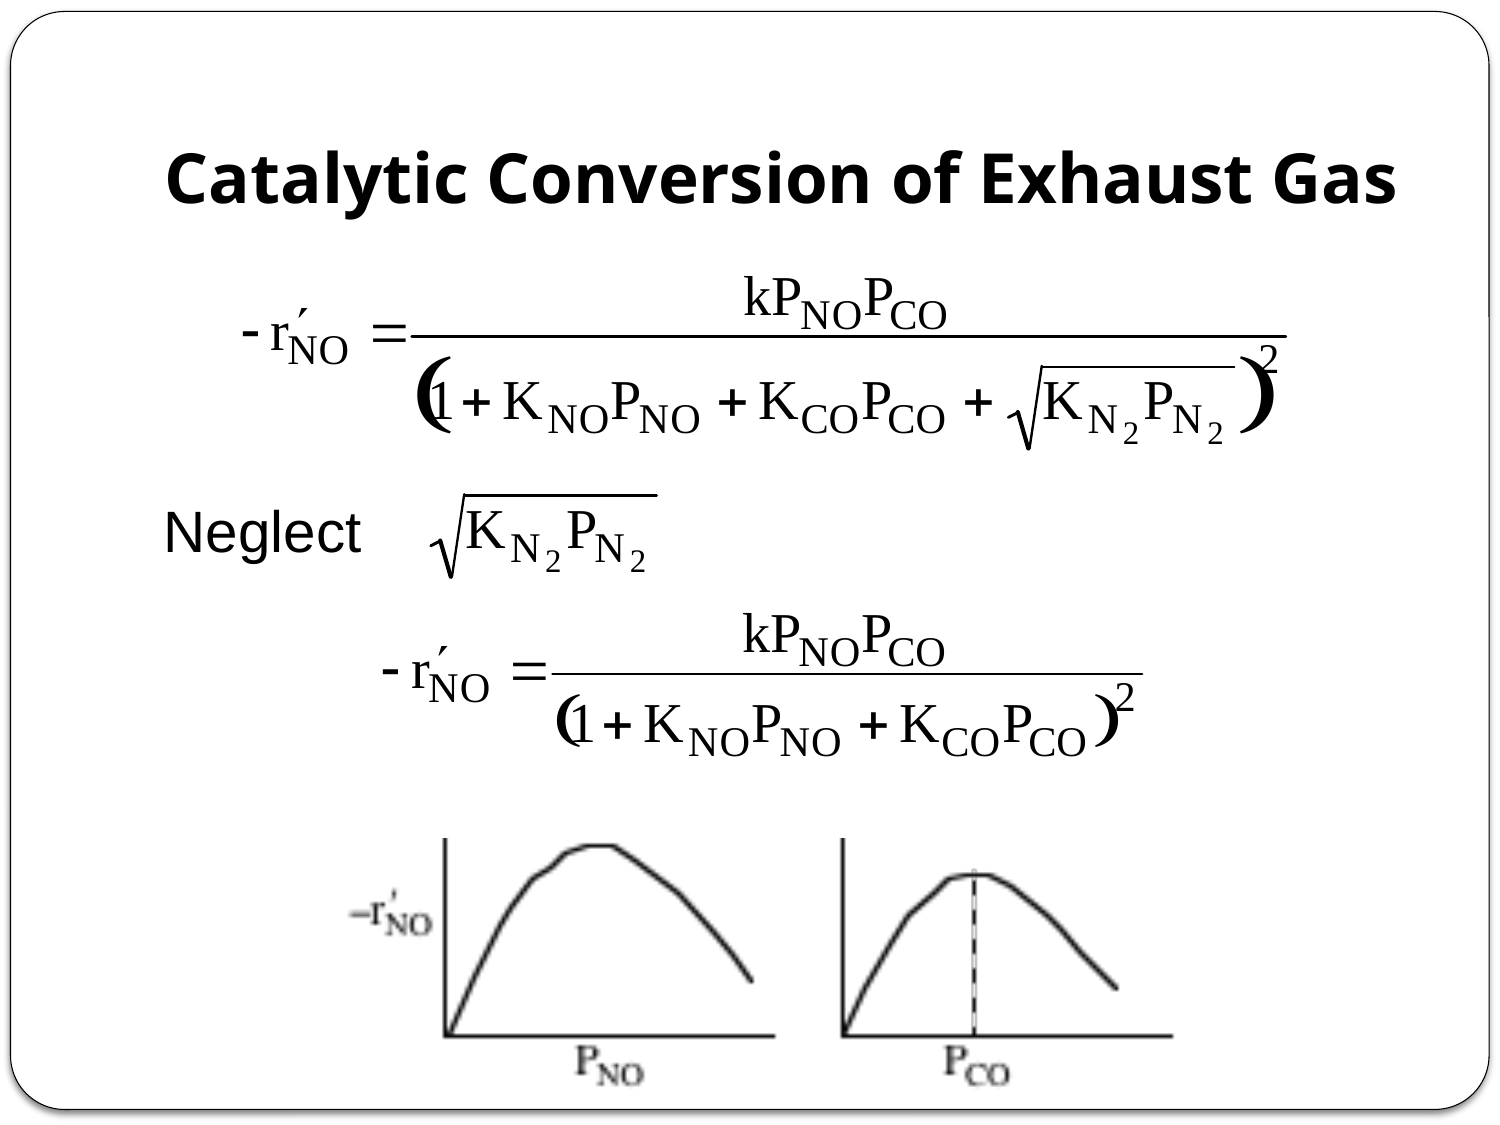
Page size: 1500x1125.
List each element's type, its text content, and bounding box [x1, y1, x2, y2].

title Catalytic Conversion of Exhaust Gas [150, 45, 1425, 233]
picture [345, 838, 1178, 1098]
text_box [374, 603, 1150, 768]
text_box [233, 265, 1295, 464]
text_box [149, 486, 1365, 630]
